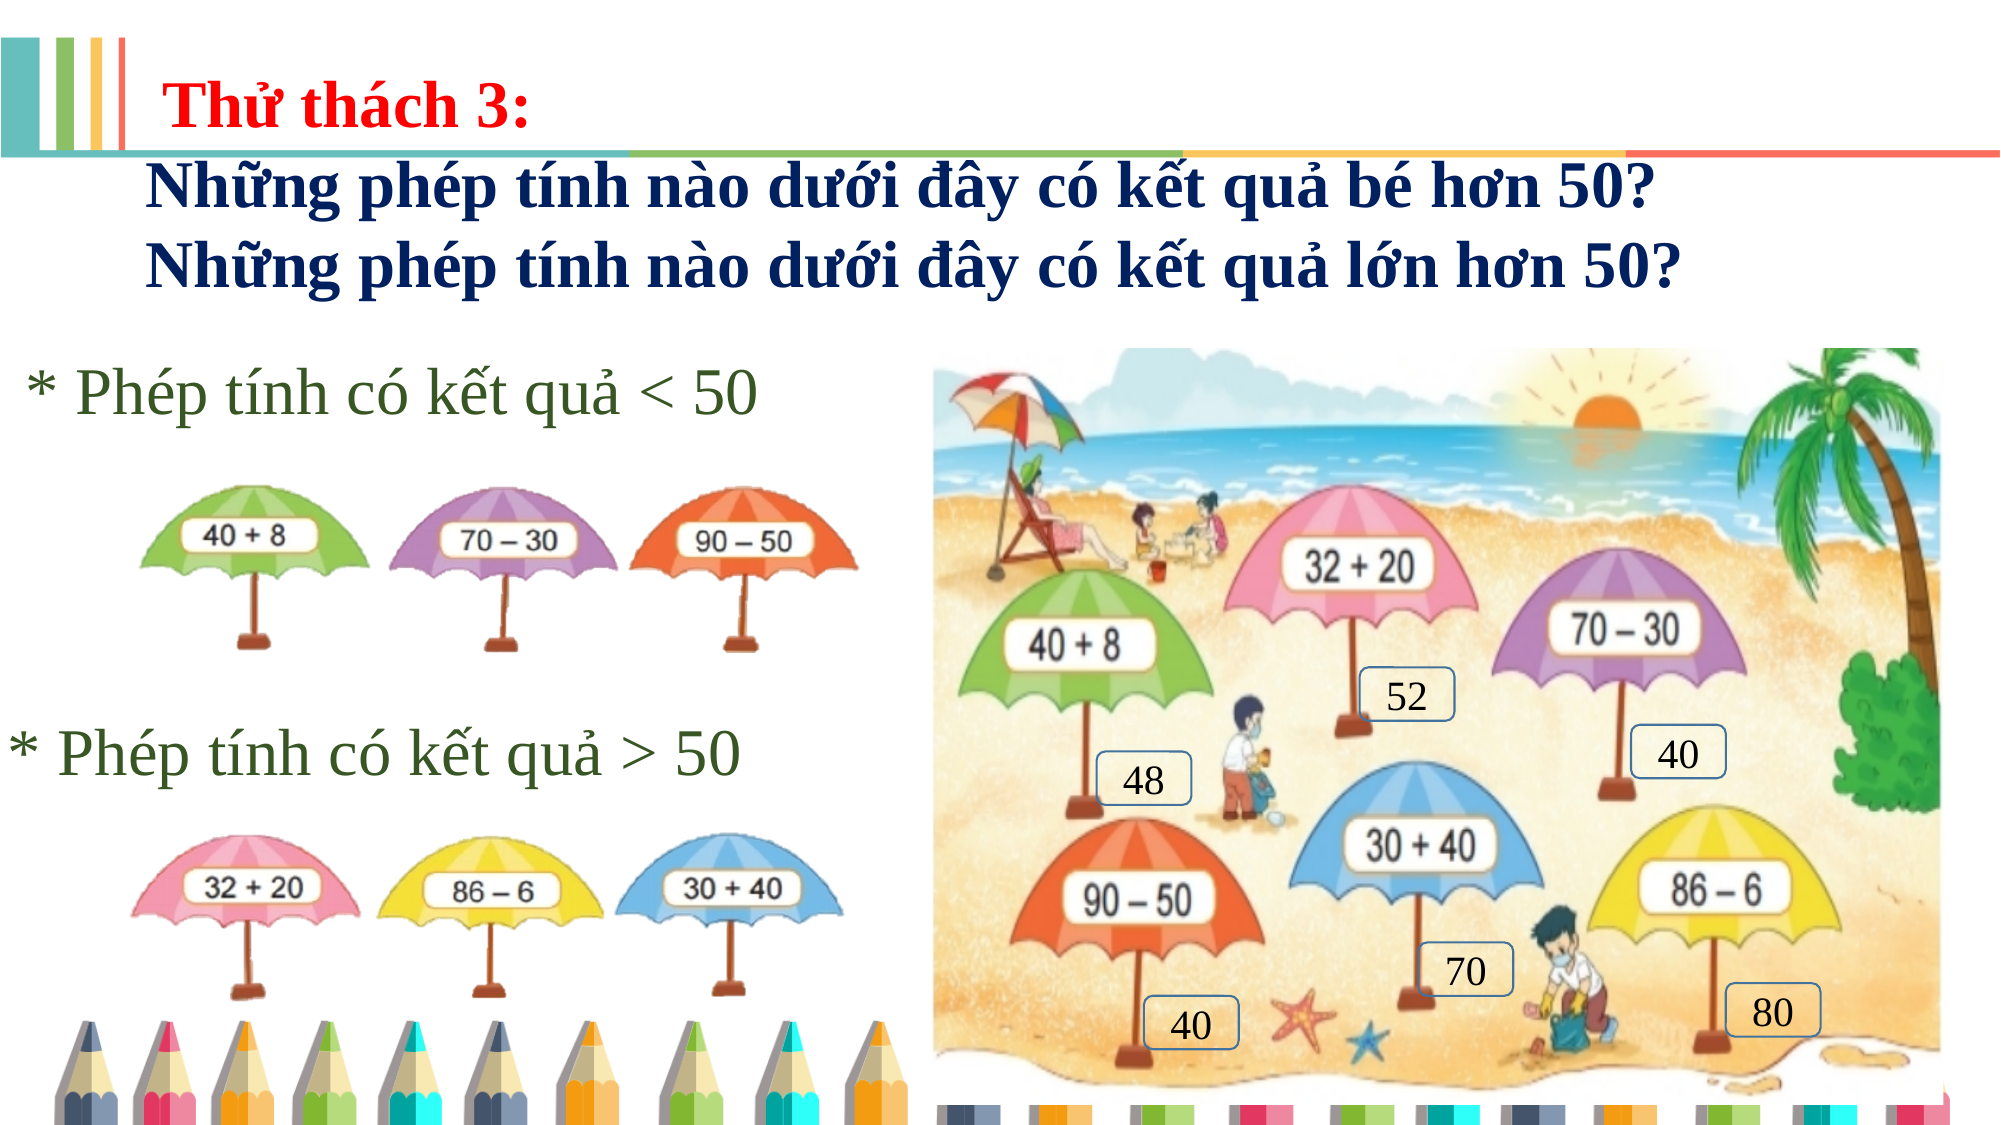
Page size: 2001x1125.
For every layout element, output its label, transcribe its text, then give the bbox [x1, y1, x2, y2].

text_box Thử thách 3: Những phép tính nào dưới đây có kết quả bé hơn 50? Những phép tính nào dưới đây có kết quả lớn hơn 50? [125, 50, 2000, 311]
text_box * Phép tính có kết quả < 50 [5, 337, 887, 438]
picture [0, 0, 2001, 1125]
text_box * Phép tính có kết quả > 50 [0, 698, 932, 799]
